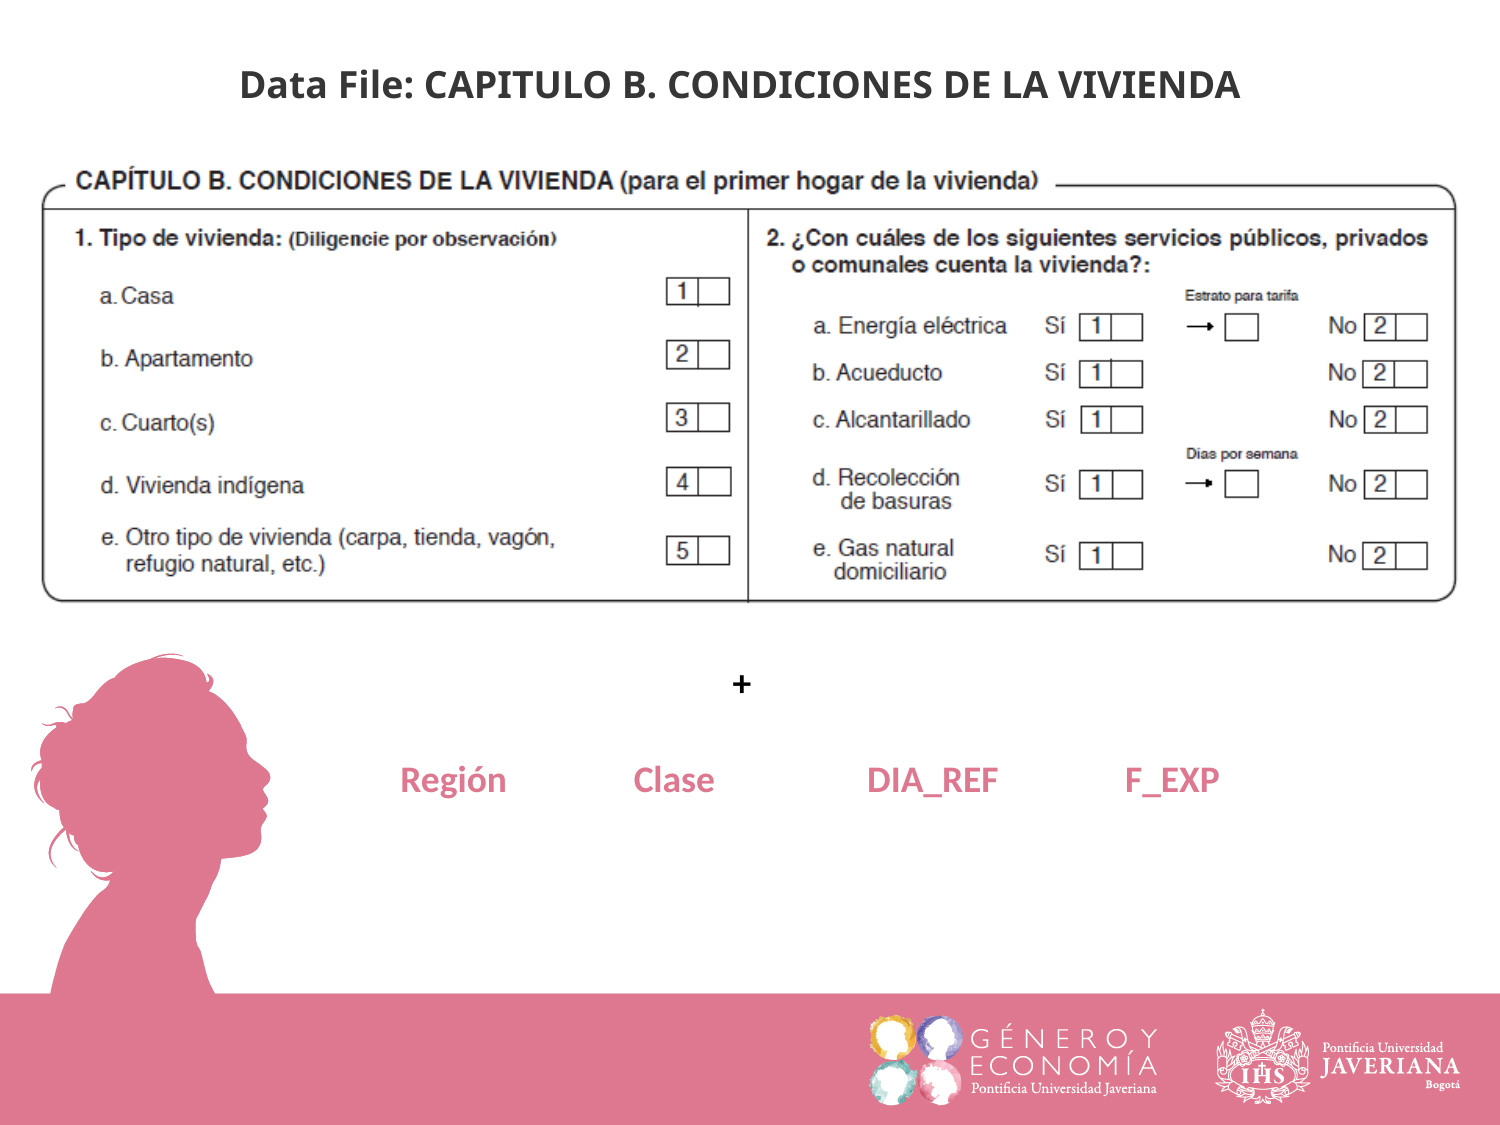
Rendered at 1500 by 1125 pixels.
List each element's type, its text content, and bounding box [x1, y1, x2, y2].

text_box Data File: CAPITULO B. CONDICIONES DE LA VIVIENDA [39, 54, 1441, 114]
text_box DIA_REF [852, 748, 1043, 808]
text_box Región [385, 748, 577, 808]
text_box F_EXP [1110, 748, 1301, 808]
text_box Clase [619, 748, 810, 808]
picture [0, 0, 1500, 1125]
text_box + [717, 651, 909, 712]
